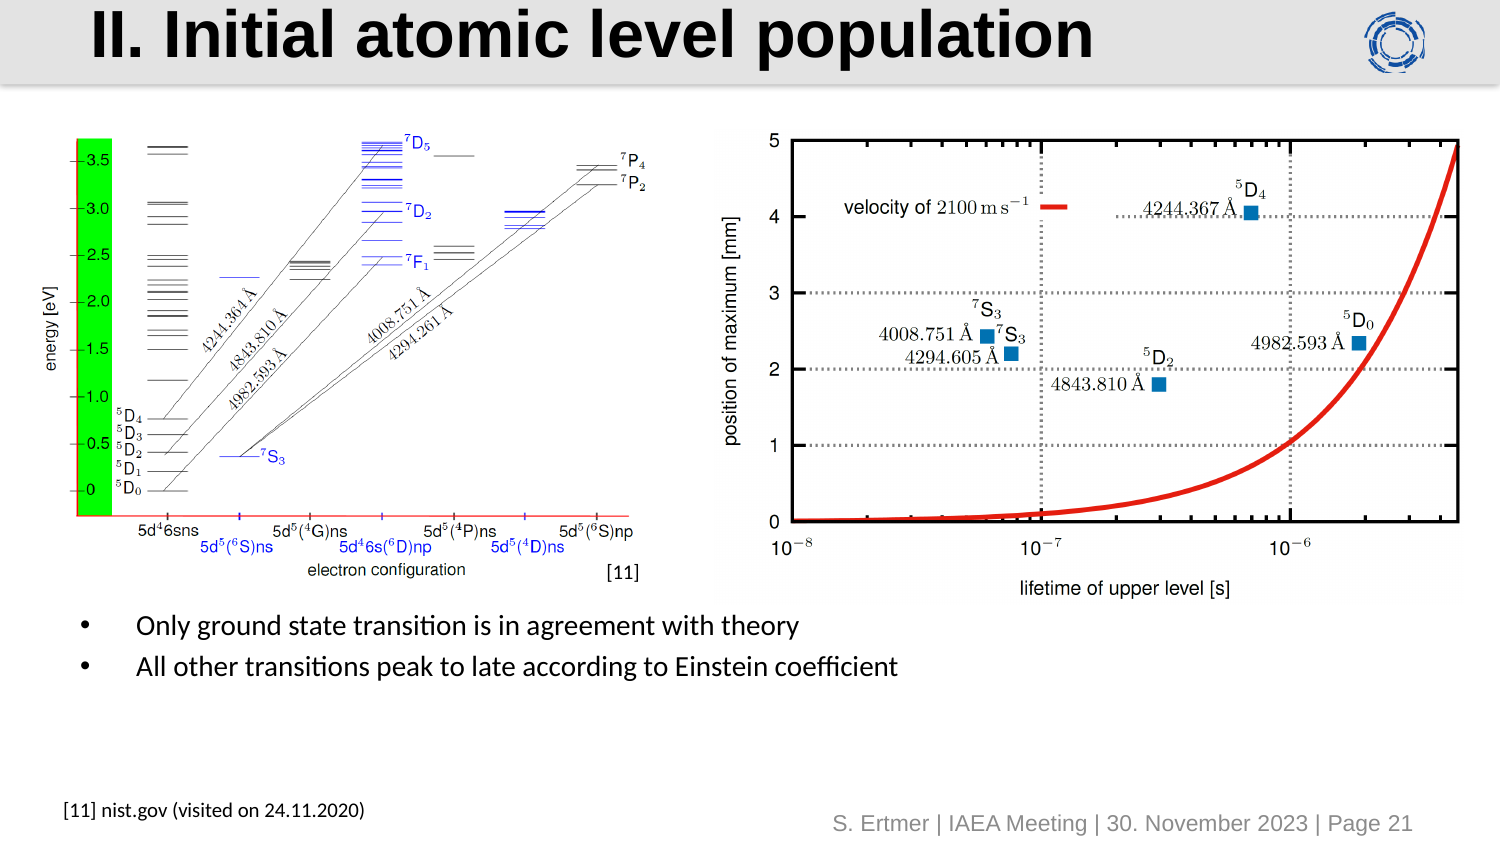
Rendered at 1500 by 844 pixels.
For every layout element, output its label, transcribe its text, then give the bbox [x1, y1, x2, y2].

list Only ground state transition is in agreement with theory All other transitions peak to late according to Einstein coefficient [64, 599, 1415, 805]
footer S. Ertmer | IAEA Meeting | 30. November 2023 | Page 21 [76, 805, 1429, 839]
text_box [11] nist.gov (visited on 24.11.2020) [48, 789, 381, 829]
picture [714, 129, 1465, 605]
text_box [11] [591, 551, 655, 592]
title II. Initial atomic level population [75, 9, 1313, 66]
picture [41, 119, 648, 581]
